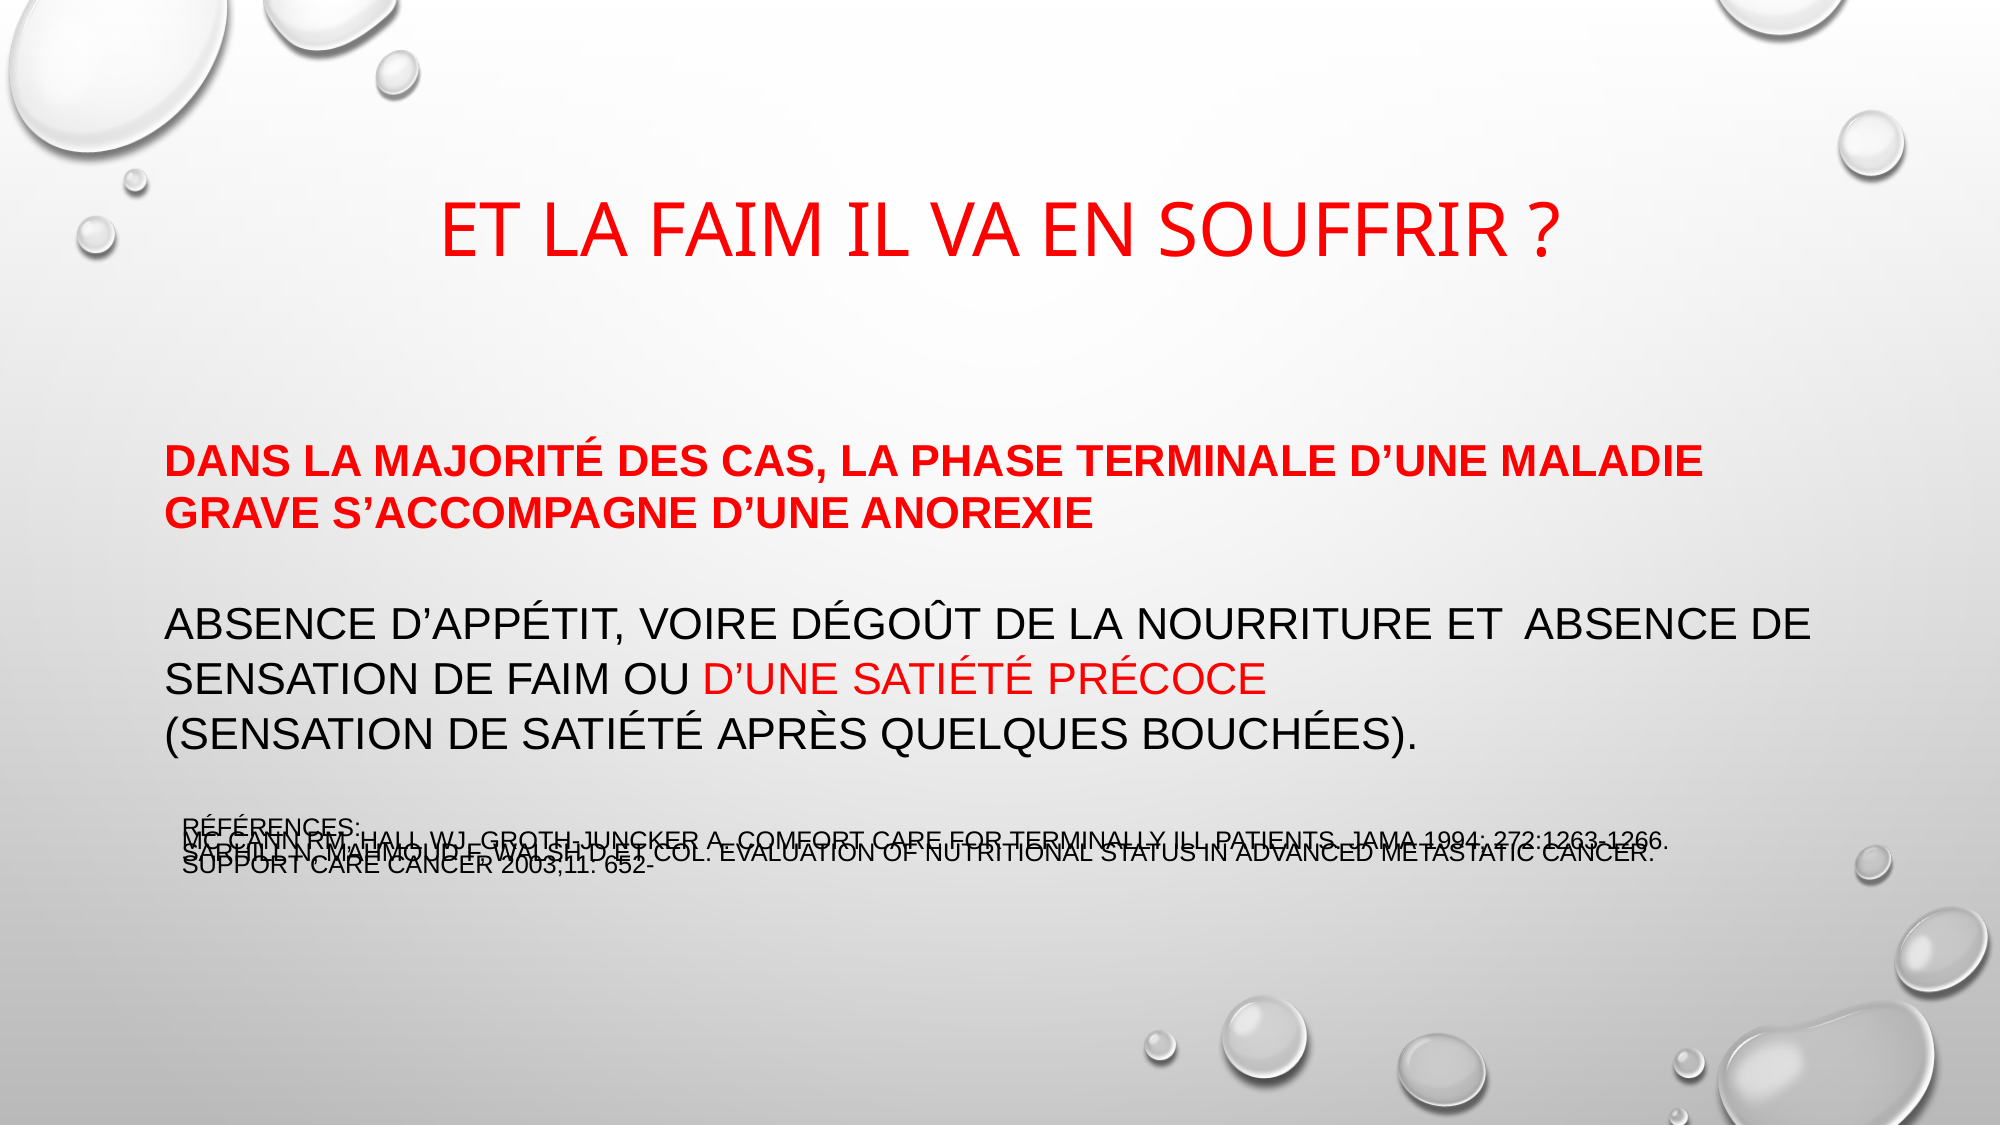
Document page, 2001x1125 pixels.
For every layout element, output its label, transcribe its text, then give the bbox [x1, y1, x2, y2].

list Dans la majorité des cas, la phase terminale d’une maladie grave s’accompagne d’une anorexie absence d’appétit, voire dégoût de la nourriture et absence de sensation de faim ou d’une satiété précoce (sensation de satiété après quelques bouchées). Références: Mc Cann RM, Hall WJ, Groth-Juncker A. Comfort care for terminally ill patients. JAMA 1994; 272:1263-1266. Sarhill N, Mahmoud F, Walsh D et col. Evaluation of nutritional status in advanced metastatic cancer. Support Care Cancer 2003;11: 652- [149, 388, 1850, 950]
title Et la faim il va en souffrir ? [149, 101, 1851, 364]
picture [0, 0, 2000, 1125]
